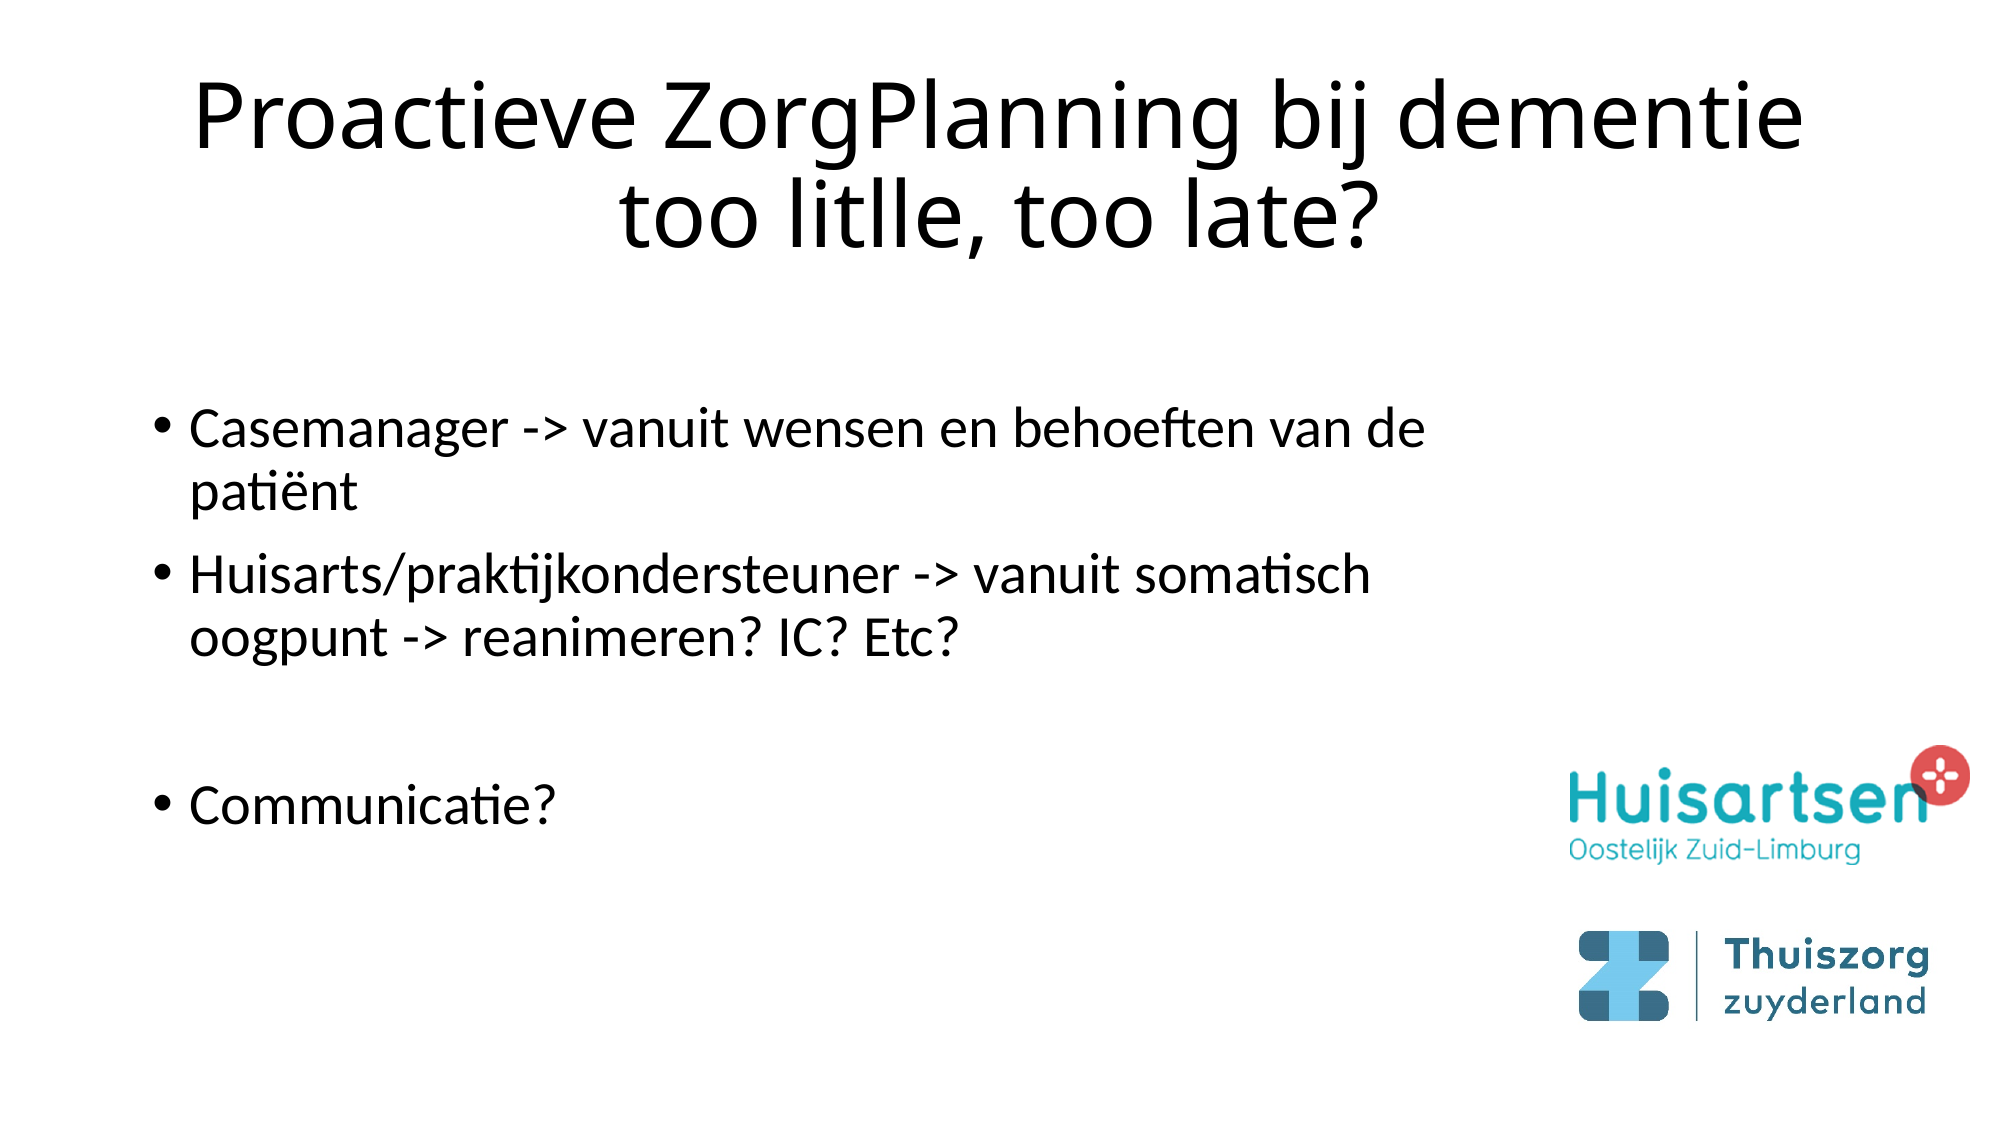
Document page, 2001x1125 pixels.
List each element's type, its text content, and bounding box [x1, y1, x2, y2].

title Proactieve ZorgPlanning bij dementie too litlle, too late? [137, 59, 1863, 278]
picture [1569, 745, 1970, 865]
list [1534, 885, 1972, 1066]
list Casemanager -> vanuit wensen en behoeften van de patiënt Huisarts/praktijkondersteuner -> vanuit somatisch oogpunt -> reanimeren? IC? Etc? Communicatie? [137, 298, 1535, 1014]
